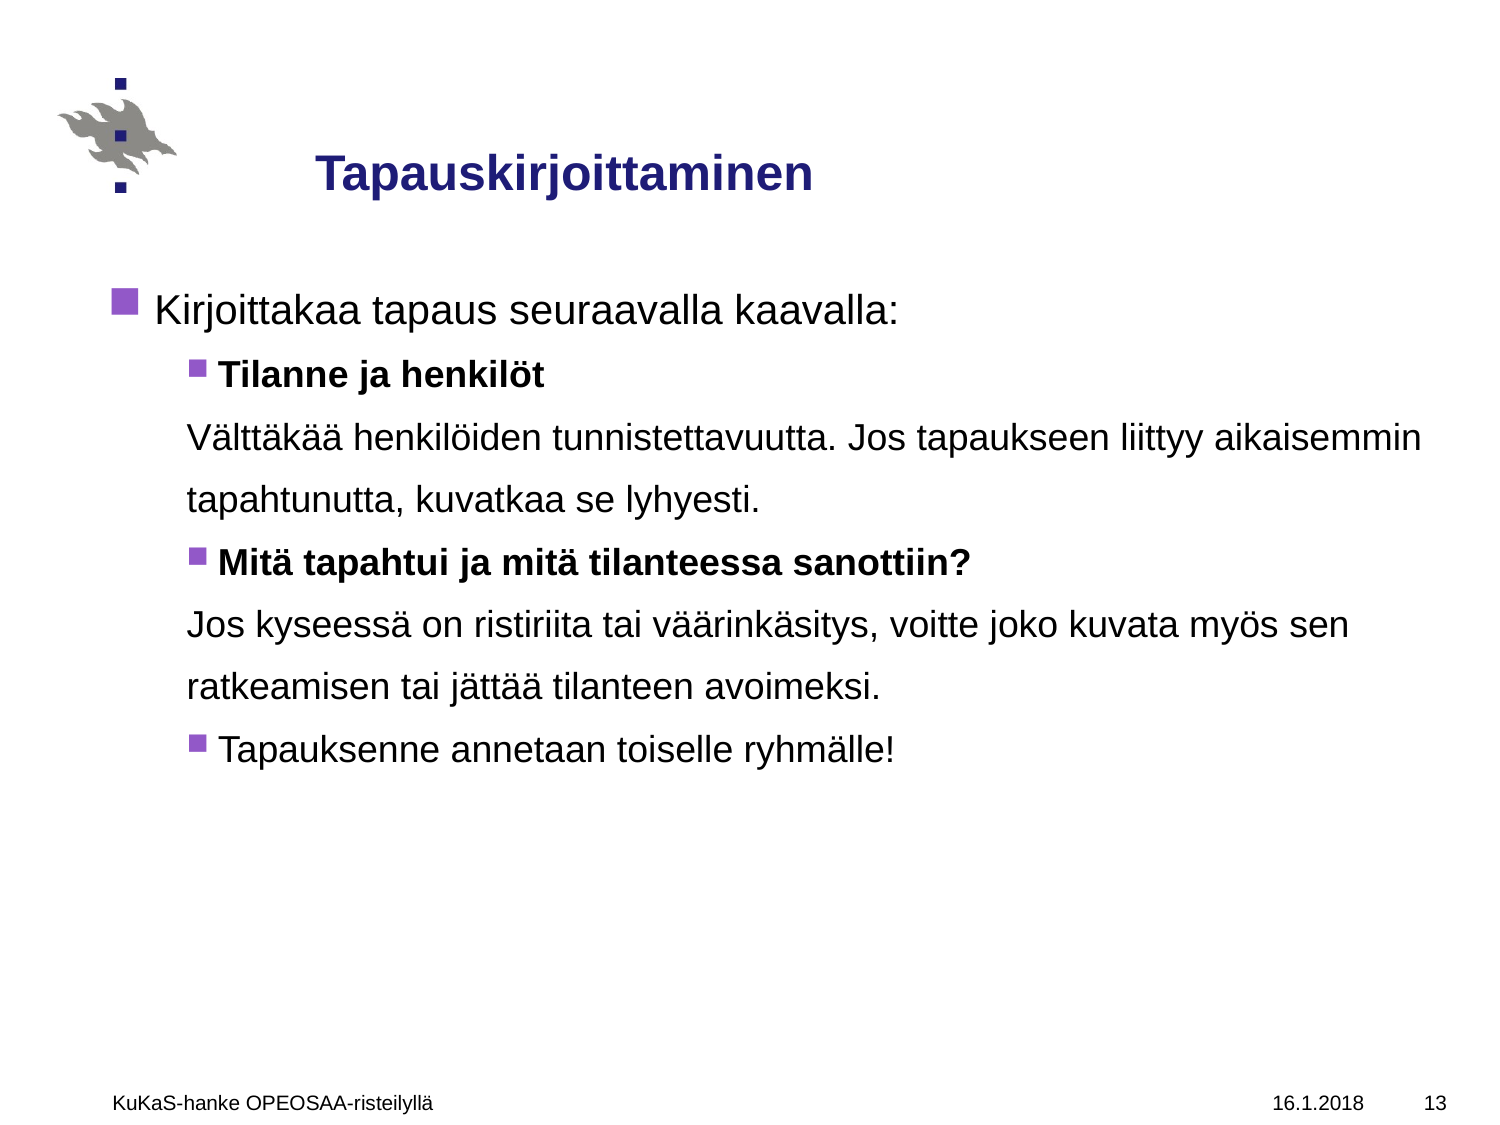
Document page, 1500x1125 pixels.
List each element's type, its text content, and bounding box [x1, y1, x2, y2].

title Tapauskirjoittaminen [300, 24, 1450, 208]
picture [57, 78, 177, 193]
footer KuKaS-hanke OPEOSAA-risteilyllä [111, 1082, 1141, 1115]
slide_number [1145, 1082, 1364, 1115]
list Kirjoittakaa tapaus seuraavalla kaavalla: Tilanne ja henkilöt Välttäkää henkilöiden tunnistettavuutta. Jos tapaukseen liittyy aikaisemmin tapahtunutta, kuvatkaa se lyhyesti. Mitä tapahtui ja mitä tilanteessa sanottiin? Jos kyseessä on ristiriita tai väärinkäsitys, voitte joko kuvata myös sen ratkeamisen tai jättää tilanteen avoimeksi. Tapauksenne annetaan toiselle ryhmälle! [92, 262, 1450, 1075]
slide_number 13 [1364, 1082, 1448, 1115]
